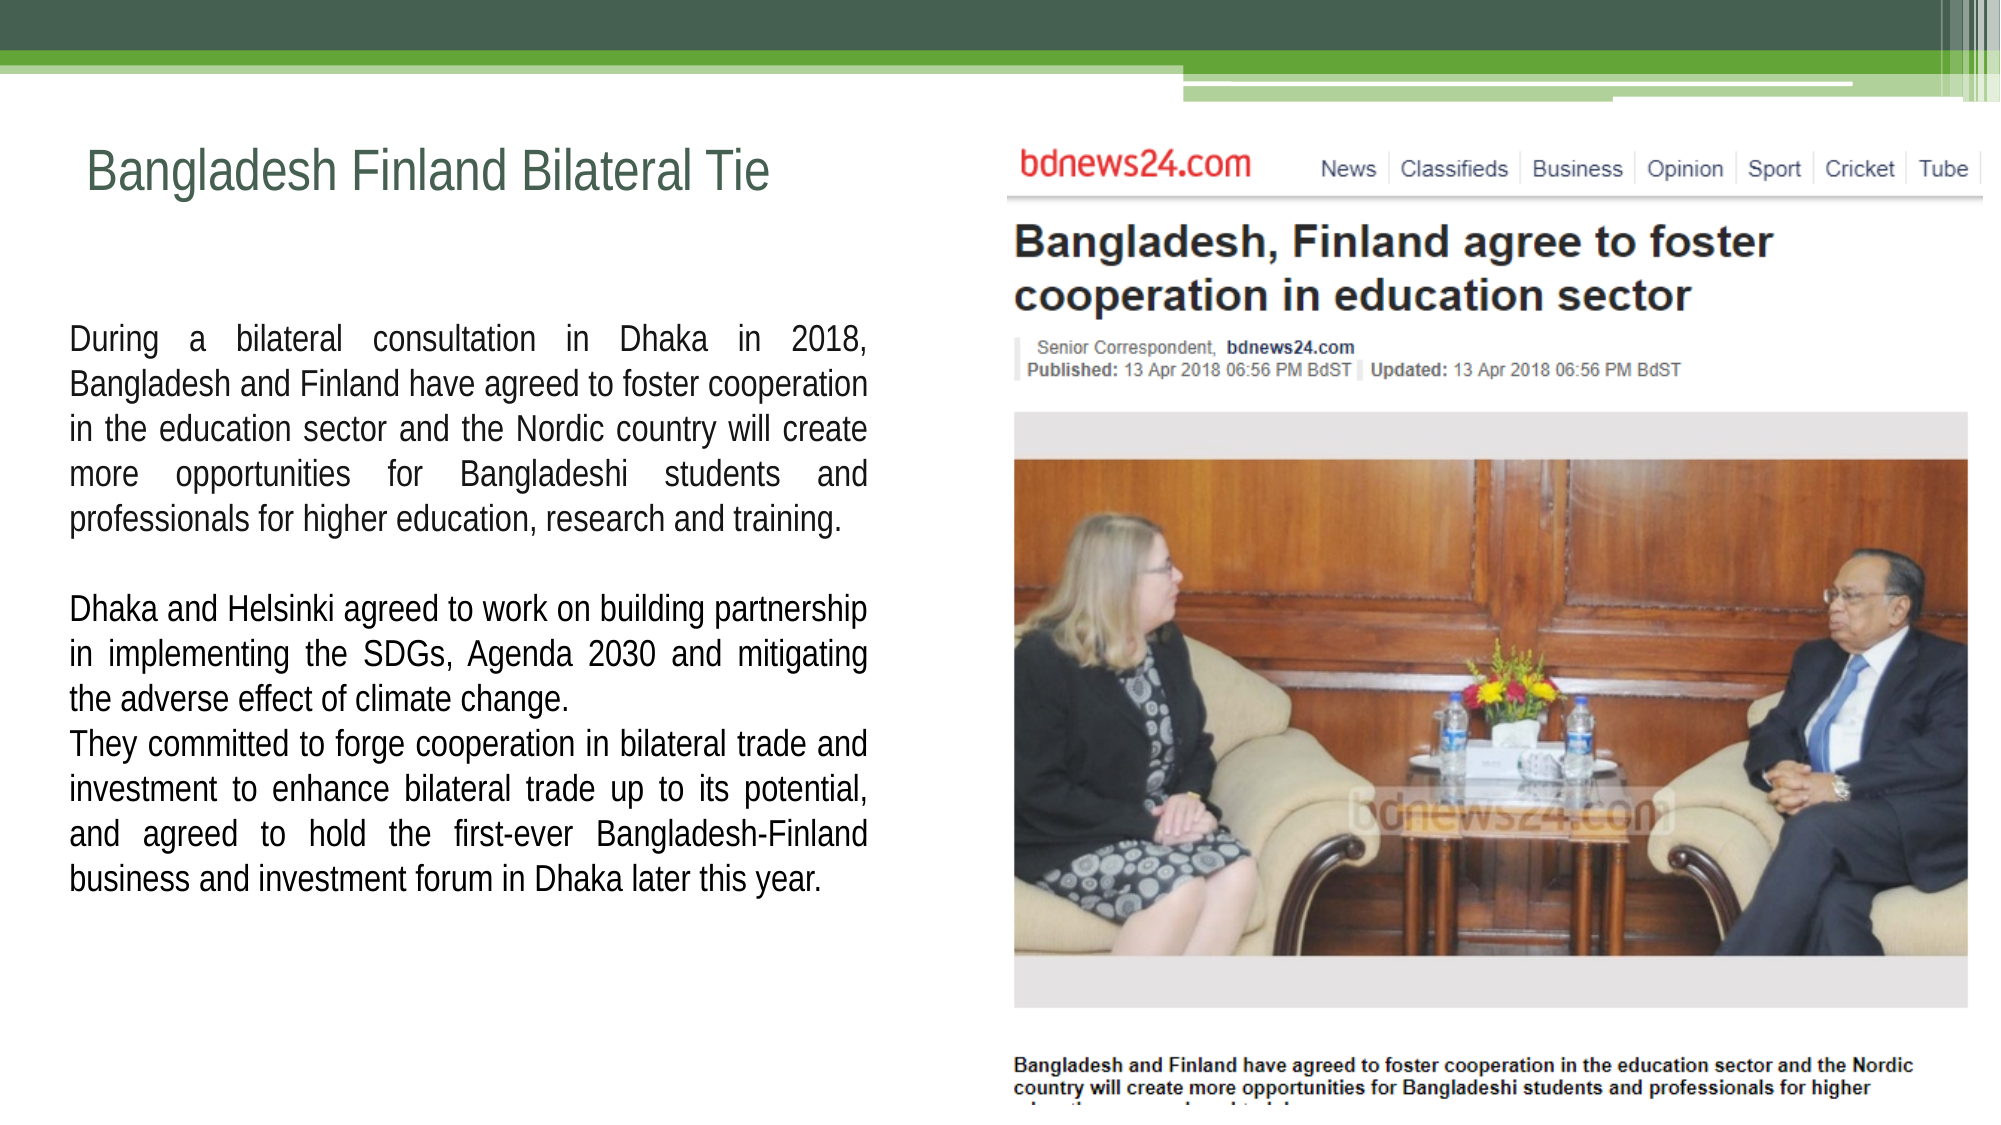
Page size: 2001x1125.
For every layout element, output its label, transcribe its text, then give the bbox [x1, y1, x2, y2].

title Bangladesh Finland Bilateral Tie [71, 79, 795, 255]
picture [1007, 141, 1983, 1105]
text_box During a bilateral consultation in Dhaka in 2018, Bangladesh and Finland have agreed to foster cooperation in the education sector and the Nordic country will create more opportunities for Bangladeshi students and professionals for higher education, research and training. Dhaka and Helsinki agreed to work on building partnership in implementing the SDGs, Agenda 2030 and mitigating the adverse effect of climate change. They committed to forge cooperation in bilateral trade and investment to enhance bilateral trade up to its potential, and agreed to hold the first-ever Bangladesh-Finland business and investment forum in Dhaka later this year. [54, 306, 883, 951]
